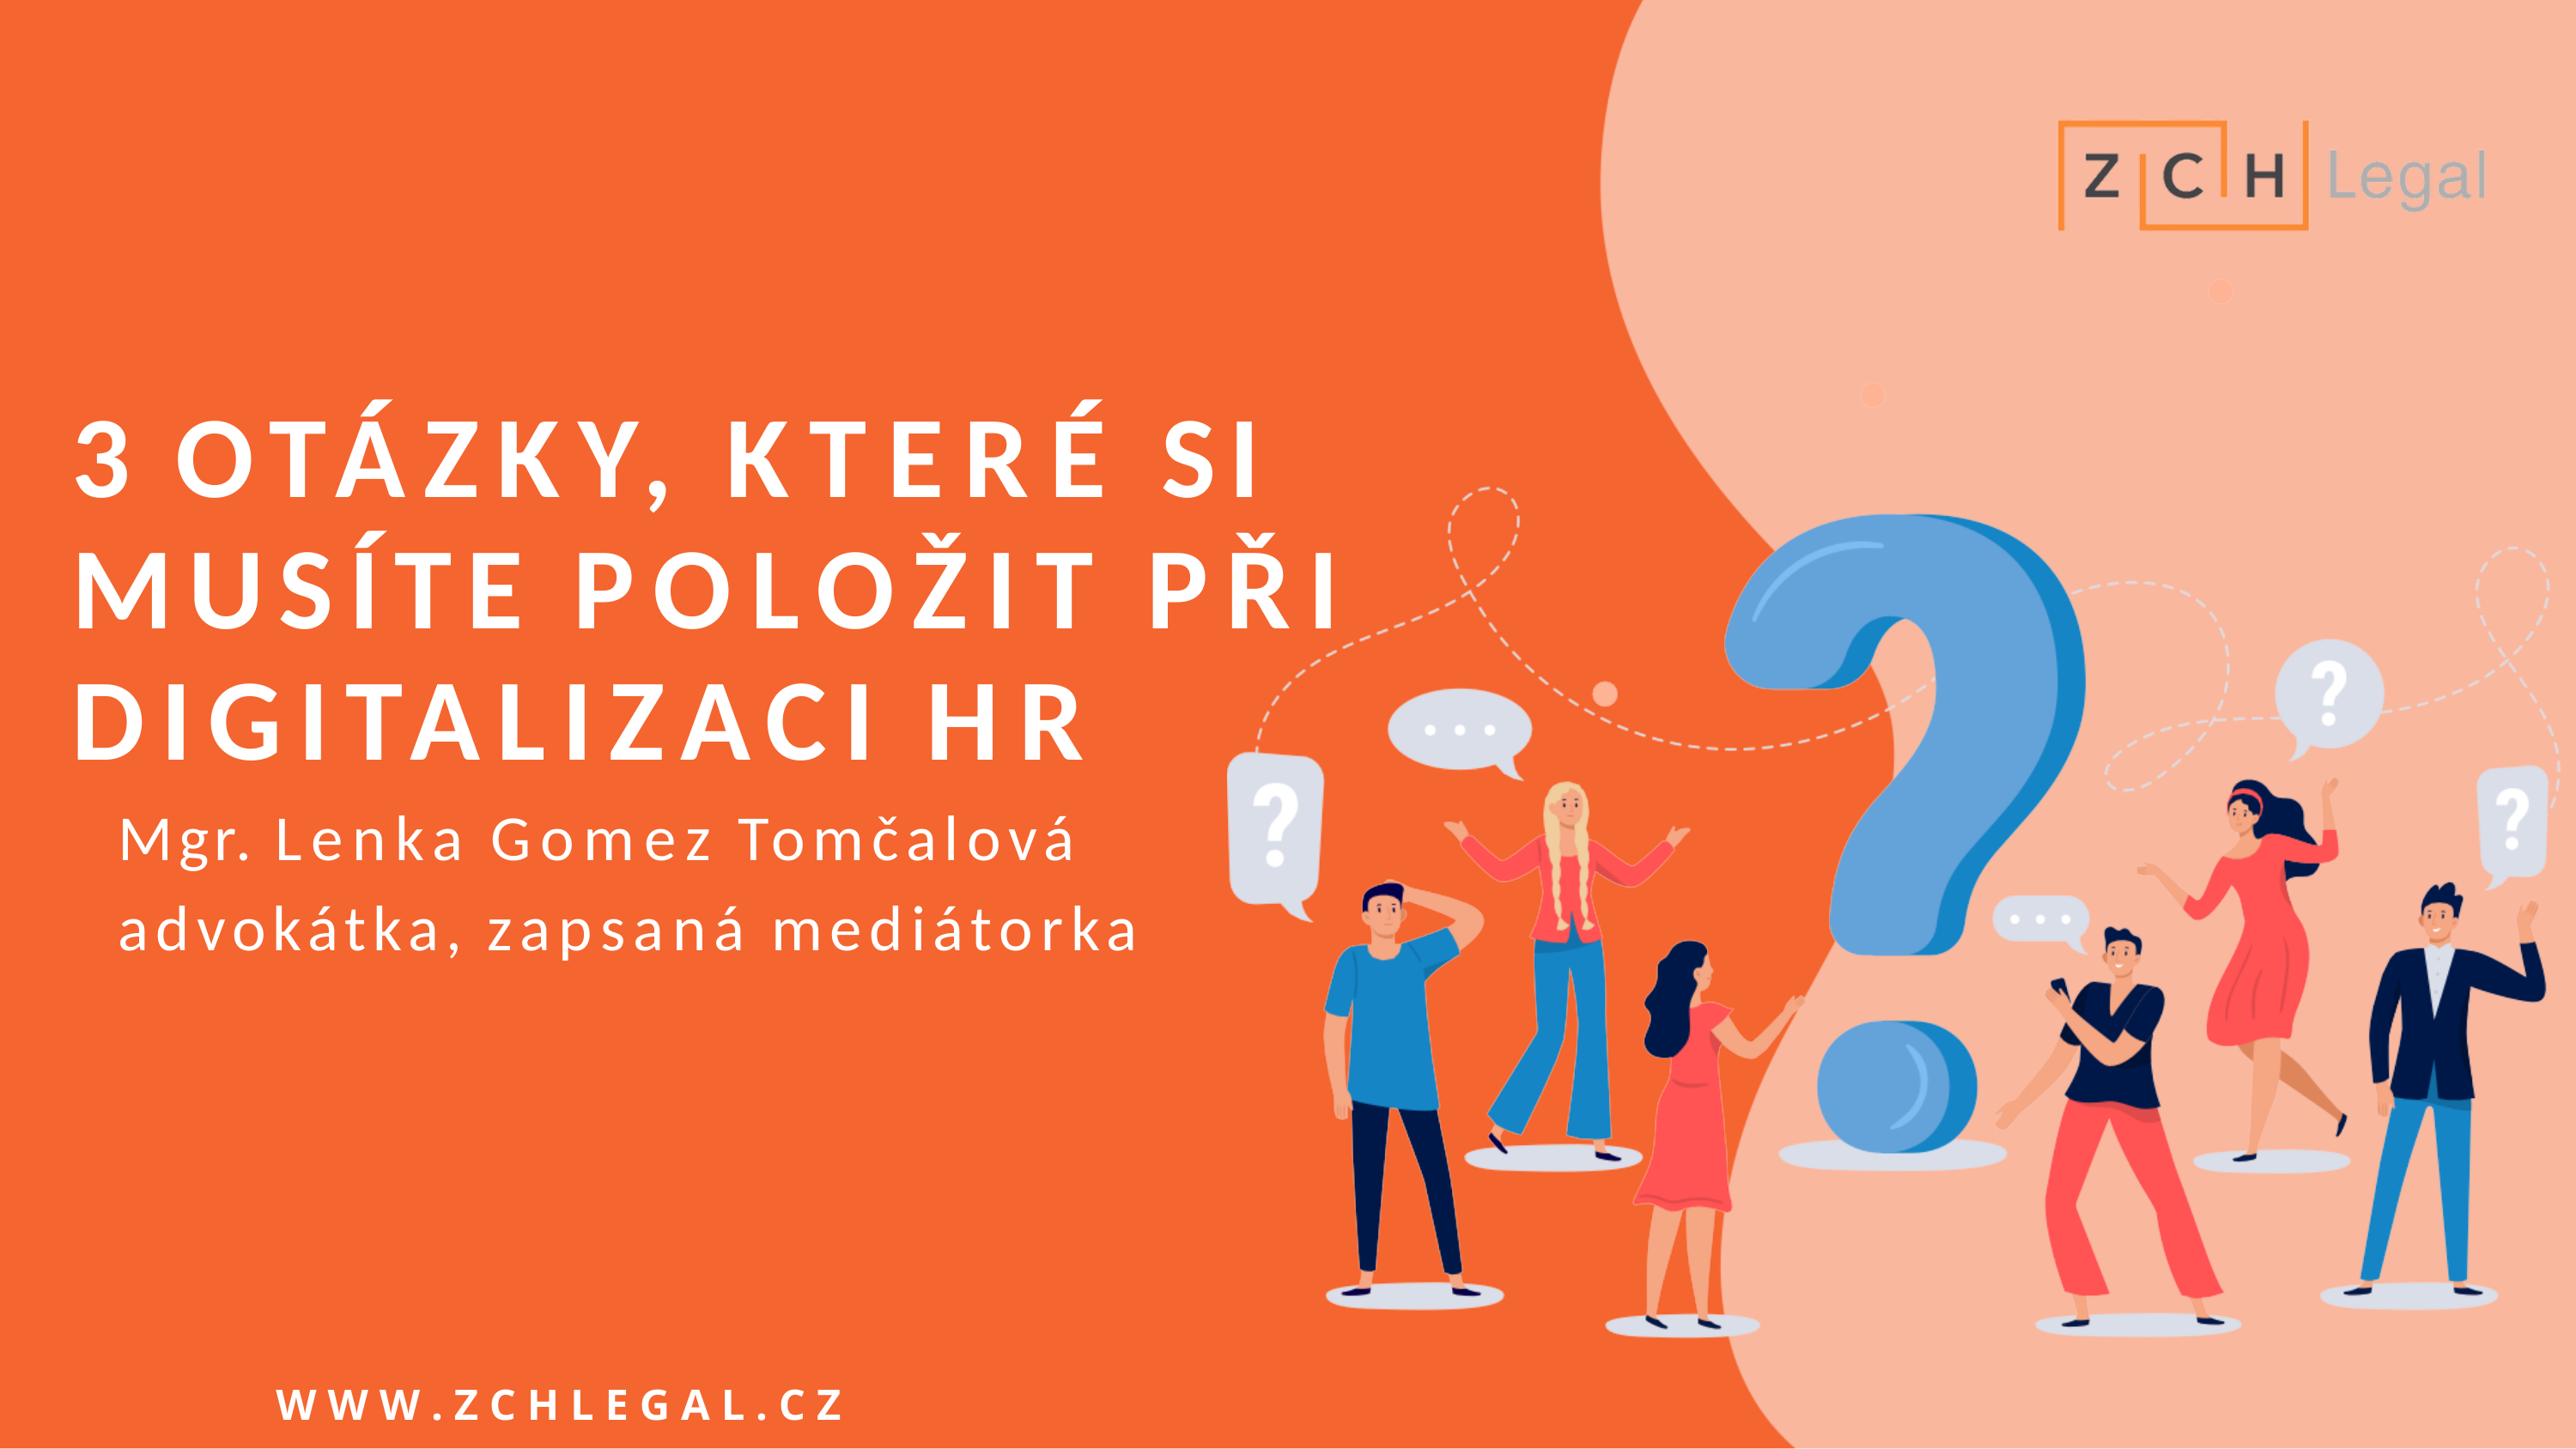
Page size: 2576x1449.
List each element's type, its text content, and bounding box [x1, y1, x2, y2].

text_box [1226, 0, 2576, 1449]
text_box W W W . Z C H L E G A L . C Z [274, 1376, 876, 1429]
title 3 OTÁZKY, KTERÉ SI MUSÍTE POLOŽIT PŘI DIGITALIZACI HR Mgr. Lenka Gomez Tomčalová advokátka, zapsaná mediátorka [70, 376, 1222, 964]
